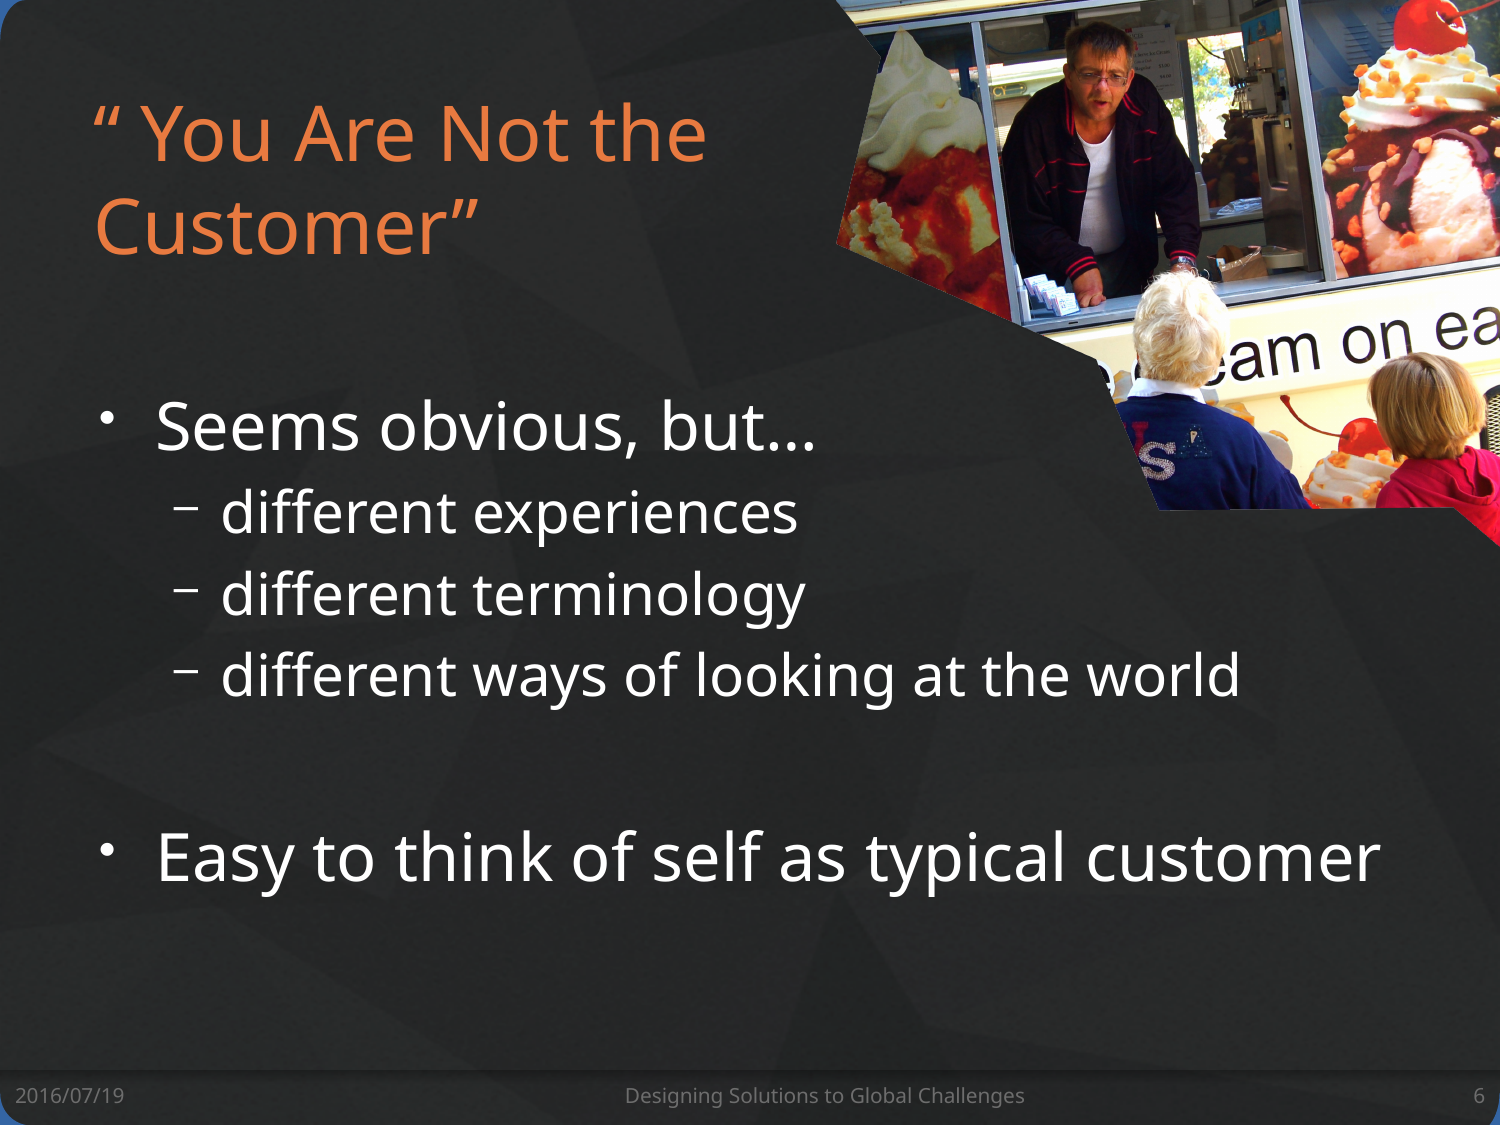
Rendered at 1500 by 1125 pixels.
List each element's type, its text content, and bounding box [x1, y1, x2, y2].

footer Designing Solutions to Global Challenges [312, 1074, 1337, 1125]
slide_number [0, 1074, 312, 1125]
title “ You Are Not the Customer” [78, 83, 482, 271]
slide_number 6 [1337, 1074, 1500, 1125]
picture [0, 0, 1500, 1074]
list Seems obvious, but… different experiences different terminology different ways of looking at the world Easy to think of self as typical customer [83, 376, 1456, 1027]
